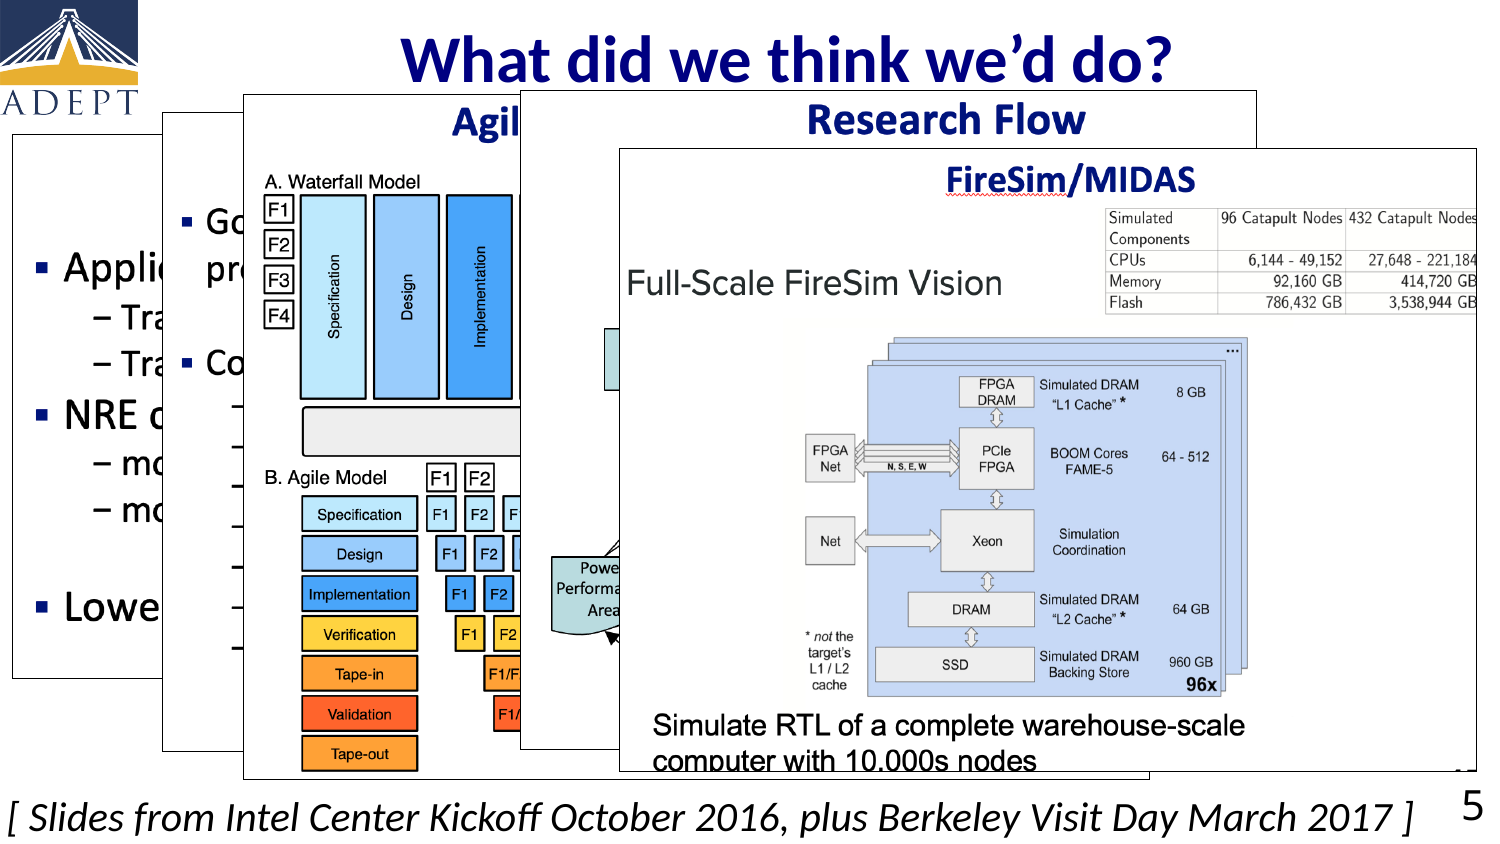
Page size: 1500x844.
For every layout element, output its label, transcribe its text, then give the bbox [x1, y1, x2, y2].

picture [12, 89, 1478, 781]
picture [0, 0, 138, 115]
title What did we think we’d do? [199, 0, 1376, 113]
slide_number 5 [1160, 814, 1500, 844]
text_box [ Slides from Intel Center Kickoff October 2016, plus Berkeley Visit Day March 2017 ] [272, 780, 1160, 844]
